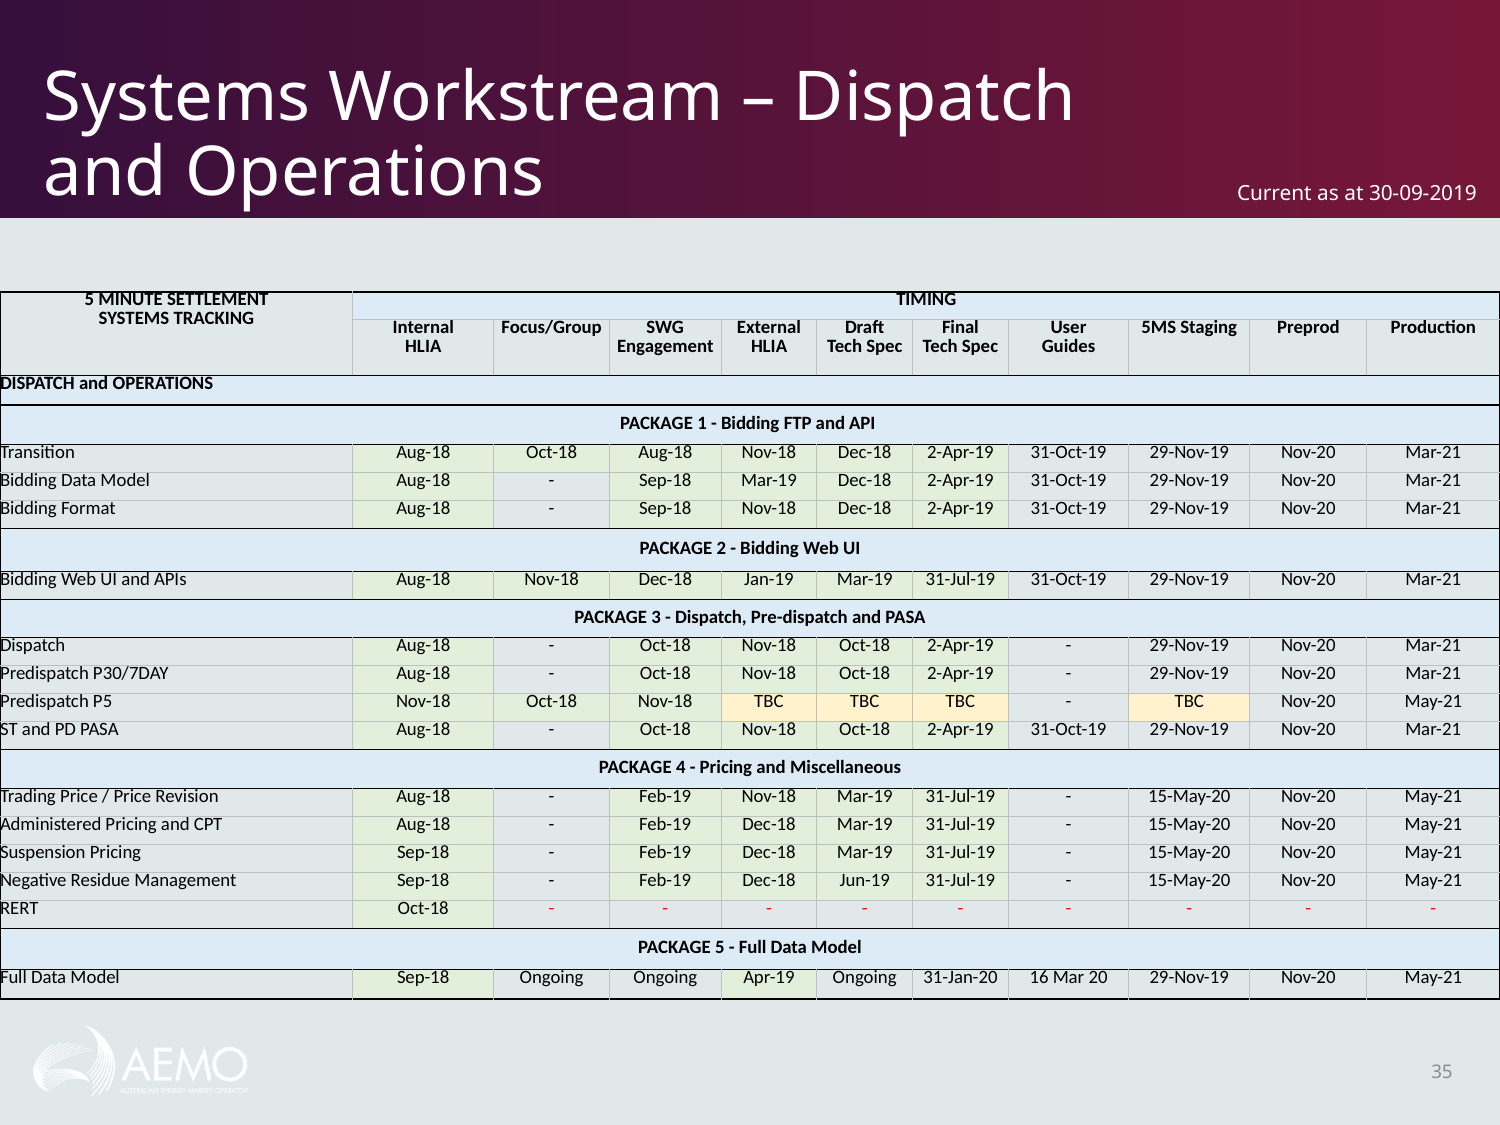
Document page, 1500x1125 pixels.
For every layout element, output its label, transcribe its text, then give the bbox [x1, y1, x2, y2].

table_cell SWG Engagement [610, 320, 721, 375]
table_cell 31-Jul-19 [913, 789, 1008, 816]
table_cell Negative Residue Management [1, 873, 352, 900]
table_cell Feb-19 [610, 873, 721, 900]
table_cell Apr-19 [722, 970, 816, 998]
table_cell PACKAGE 4 - Pricing and Miscellaneous [1, 750, 1499, 788]
table_cell Dec-18 [610, 572, 721, 599]
table_cell Aug-18 [353, 638, 493, 665]
table_cell Nov-20 [1250, 473, 1366, 500]
table_cell 5MS Staging [1129, 320, 1249, 375]
table_cell Oct-18 [353, 901, 493, 928]
table_cell PACKAGE 2 - Bidding Web UI [1, 529, 1499, 571]
table_cell 31-Jul-19 [913, 845, 1008, 872]
table_cell - [494, 473, 609, 500]
table_header 5 MINUTE SETTLEMENT SYSTEMS TRACKING [1, 293, 352, 375]
table_cell Nov-20 [1250, 445, 1366, 472]
table_cell Nov-18 [722, 789, 816, 816]
table_cell Mar-21 [1367, 638, 1499, 665]
table_cell Aug-18 [353, 789, 493, 816]
table_cell TBC [913, 694, 1008, 721]
picture [33, 1025, 248, 1096]
table_cell Ongoing [817, 970, 912, 998]
table_cell 31-Oct-19 [1009, 722, 1128, 749]
table_cell 31-Jan-20 [913, 970, 1008, 998]
table_cell Internal HLIA [353, 320, 493, 375]
table_cell - [1129, 901, 1249, 928]
table_cell Predispatch P30/7DAY [1, 666, 352, 693]
table_cell Suspension Pricing [1, 845, 352, 872]
table_cell 2-Apr-19 [913, 638, 1008, 665]
table_cell TBC [817, 694, 912, 721]
table_cell Dec-18 [817, 501, 912, 528]
table_cell Dec-18 [722, 845, 816, 872]
table_cell Nov-18 [353, 694, 493, 721]
table_cell Mar-21 [1367, 501, 1499, 528]
table_cell Nov-20 [1250, 789, 1366, 816]
table_cell Oct-18 [817, 638, 912, 665]
table_cell 29-Nov-19 [1129, 666, 1249, 693]
table_cell 31-Oct-19 [1009, 445, 1128, 472]
table_cell 29-Nov-19 [1129, 473, 1249, 500]
table_cell Oct-18 [494, 445, 609, 472]
table_cell Sep-18 [353, 845, 493, 872]
table_cell Aug-18 [353, 817, 493, 844]
slide_number 35 [1396, 1042, 1468, 1103]
table_cell - [1367, 901, 1499, 928]
table_cell 29-Nov-19 [1129, 445, 1249, 472]
table_cell 29-Nov-19 [1129, 572, 1249, 599]
table_cell - [494, 845, 609, 872]
table_cell 31-Jul-19 [913, 817, 1008, 844]
table_cell Feb-19 [610, 845, 721, 872]
table_cell Mar-21 [1367, 572, 1499, 599]
table_cell May-21 [1367, 970, 1499, 998]
table_cell - [1009, 873, 1128, 900]
table_cell Sep-18 [353, 873, 493, 900]
table_cell Draft Tech Spec [817, 320, 912, 375]
table_cell Trading Price / Price Revision [1, 789, 352, 816]
table_cell 15-May-20 [1129, 873, 1249, 900]
table_cell - [1009, 694, 1128, 721]
table_cell Ongoing [494, 970, 609, 998]
table_cell 2-Apr-19 [913, 445, 1008, 472]
table_cell - [1009, 638, 1128, 665]
table_cell - [494, 901, 609, 928]
table_cell Dec-18 [817, 445, 912, 472]
table_cell - [722, 901, 816, 928]
table_cell ST and PD PASA [1, 722, 352, 749]
table_cell Nov-18 [722, 501, 816, 528]
table_cell Oct-18 [817, 722, 912, 749]
table_cell 29-Nov-19 [1129, 501, 1249, 528]
table_cell 29-Nov-19 [1129, 970, 1249, 998]
table_cell Mar-19 [817, 845, 912, 872]
table_cell Ongoing [610, 970, 721, 998]
table_cell - [1009, 789, 1128, 816]
table_cell Mar-19 [722, 473, 816, 500]
table_cell Preprod [1250, 320, 1366, 375]
table_cell - [1250, 901, 1366, 928]
table_cell PACKAGE 3 - Dispatch, Pre-dispatch and PASA [1, 600, 1499, 637]
table_cell - [494, 789, 609, 816]
table_cell Oct-18 [610, 722, 721, 749]
table_cell Mar-21 [1367, 666, 1499, 693]
table_cell May-21 [1367, 845, 1499, 872]
table_cell May-21 [1367, 694, 1499, 721]
table_cell 31-Oct-19 [1009, 473, 1128, 500]
table_cell Mar-19 [817, 789, 912, 816]
table_cell Nov-20 [1250, 572, 1366, 599]
table_cell - [1009, 901, 1128, 928]
table_cell 15-May-20 [1129, 789, 1249, 816]
table_cell PACKAGE 5 - Full Data Model [1, 929, 1499, 969]
table_cell Transition [1, 445, 352, 472]
table_cell Nov-18 [722, 638, 816, 665]
table_cell Jan-19 [722, 572, 816, 599]
table_cell Bidding Web UI and APIs [1, 572, 352, 599]
table_cell May-21 [1367, 817, 1499, 844]
table_cell 2-Apr-19 [913, 473, 1008, 500]
table_cell 29-Nov-19 [1129, 722, 1249, 749]
table_cell May-21 [1367, 789, 1499, 816]
table_cell Sep-18 [610, 473, 721, 500]
table_cell Aug-18 [353, 722, 493, 749]
table_cell User Guides [1009, 320, 1128, 375]
table_cell Aug-18 [353, 666, 493, 693]
table_cell Oct-18 [817, 666, 912, 693]
table_cell Nov-18 [722, 722, 816, 749]
table_cell Production [1367, 320, 1499, 375]
table_cell Nov-20 [1250, 970, 1366, 998]
table_cell PACKAGE 1 - Bidding FTP and API [1, 406, 1499, 444]
table_cell 2-Apr-19 [913, 722, 1008, 749]
table_cell Oct-18 [494, 694, 609, 721]
table_cell Dec-18 [722, 873, 816, 900]
table_cell Nov-18 [722, 666, 816, 693]
table_cell - [1009, 845, 1128, 872]
table_cell - [1009, 817, 1128, 844]
table_cell Nov-20 [1250, 501, 1366, 528]
table_cell Oct-18 [610, 638, 721, 665]
table_cell 29-Nov-19 [1129, 638, 1249, 665]
text_box Current as at 30-09-2019 [1222, 165, 1500, 213]
table_cell - [610, 901, 721, 928]
table_cell TBC [722, 694, 816, 721]
table_cell - [913, 901, 1008, 928]
table_cell Aug-18 [353, 445, 493, 472]
table_cell Dispatch [1, 638, 352, 665]
table_cell Mar-21 [1367, 473, 1499, 500]
table_cell 2-Apr-19 [913, 666, 1008, 693]
table_cell Nov-20 [1250, 873, 1366, 900]
table_cell Administered Pricing and CPT [1, 817, 352, 844]
table_cell Mar-21 [1367, 722, 1499, 749]
table_cell - [494, 817, 609, 844]
table_cell - [494, 666, 609, 693]
table_cell Jun-19 [817, 873, 912, 900]
table_cell Feb-19 [610, 789, 721, 816]
table_cell Nov-18 [494, 572, 609, 599]
table_cell May-21 [1367, 873, 1499, 900]
table_cell Nov-20 [1250, 666, 1366, 693]
table_cell Nov-20 [1250, 722, 1366, 749]
table_cell Full Data Model [1, 970, 352, 998]
table_cell Focus/Group [494, 320, 609, 375]
table_cell 31-Jul-19 [913, 572, 1008, 599]
table_cell Feb-19 [610, 817, 721, 844]
table_cell Dec-18 [722, 817, 816, 844]
table_cell 16 Mar 20 [1009, 970, 1128, 998]
table_cell Bidding Data Model [1, 473, 352, 500]
title Systems Workstream – Dispatch and Operations [28, 22, 1137, 218]
table_cell DISPATCH and OPERATIONS [1, 376, 1499, 404]
table_cell - [494, 722, 609, 749]
table_cell 31-Oct-19 [1009, 501, 1128, 528]
table_cell Nov-20 [1250, 817, 1366, 844]
table_cell Nov-20 [1250, 694, 1366, 721]
table_cell Nov-18 [610, 694, 721, 721]
table_cell 31-Jul-19 [913, 873, 1008, 900]
table_cell Aug-18 [353, 501, 493, 528]
table_cell 31-Oct-19 [1009, 572, 1128, 599]
table_cell Final Tech Spec [913, 320, 1008, 375]
table_cell External HLIA [722, 320, 816, 375]
table_cell - [817, 901, 912, 928]
table_cell - [494, 501, 609, 528]
table_cell - [494, 873, 609, 900]
table_cell RERT [1, 901, 352, 928]
table_cell - [1009, 666, 1128, 693]
table_cell TBC [1129, 694, 1249, 721]
table_cell Mar-19 [817, 572, 912, 599]
table_cell Nov-20 [1250, 845, 1366, 872]
table_cell 15-May-20 [1129, 817, 1249, 844]
table_cell Sep-18 [610, 501, 721, 528]
table_cell Mar-19 [817, 817, 912, 844]
table_cell Bidding Format [1, 501, 352, 528]
table_cell - [494, 638, 609, 665]
table_cell Nov-18 [722, 445, 816, 472]
table_cell Aug-18 [353, 473, 493, 500]
table_cell Sep-18 [353, 970, 493, 998]
table_cell Dec-18 [817, 473, 912, 500]
table_cell 15-May-20 [1129, 845, 1249, 872]
table_cell Mar-21 [1367, 445, 1499, 472]
table_cell Nov-20 [1250, 638, 1366, 665]
table_cell Predispatch P5 [1, 694, 352, 721]
table_cell Oct-18 [610, 666, 721, 693]
table_cell 2-Apr-19 [913, 501, 1008, 528]
table_cell Aug-18 [610, 445, 721, 472]
table_header TIMING [353, 293, 1499, 319]
table_cell Aug-18 [353, 572, 493, 599]
